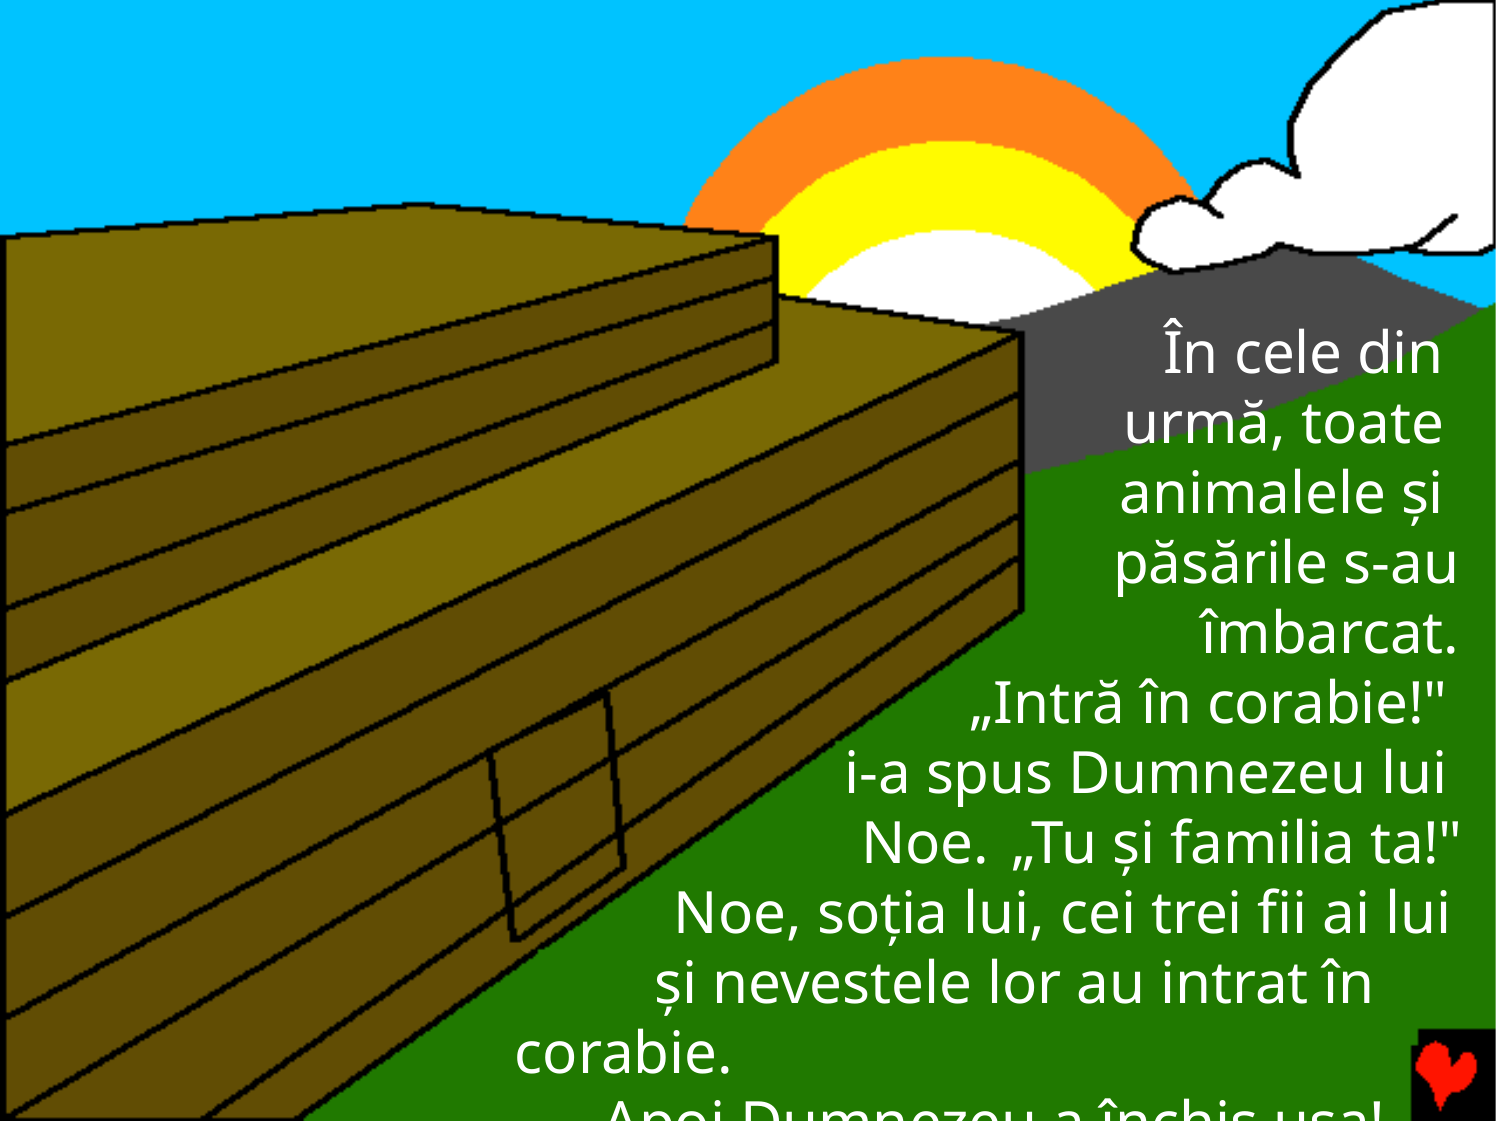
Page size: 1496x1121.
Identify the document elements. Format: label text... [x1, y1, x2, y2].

text_box În cele din urmă, toate animalele şi păsările s-au îmbarcat. „Intră în corabie!" i-a spus Dumnezeu lui Noe. „Tu şi familia ta!" Noe, soţia lui, cei trei fii ai lui şi nevestele lor au intrat în corabie. Apoi Dumnezeu a închis uşa! [460, 312, 1484, 1121]
text_box [0, 0, 1496, 1121]
